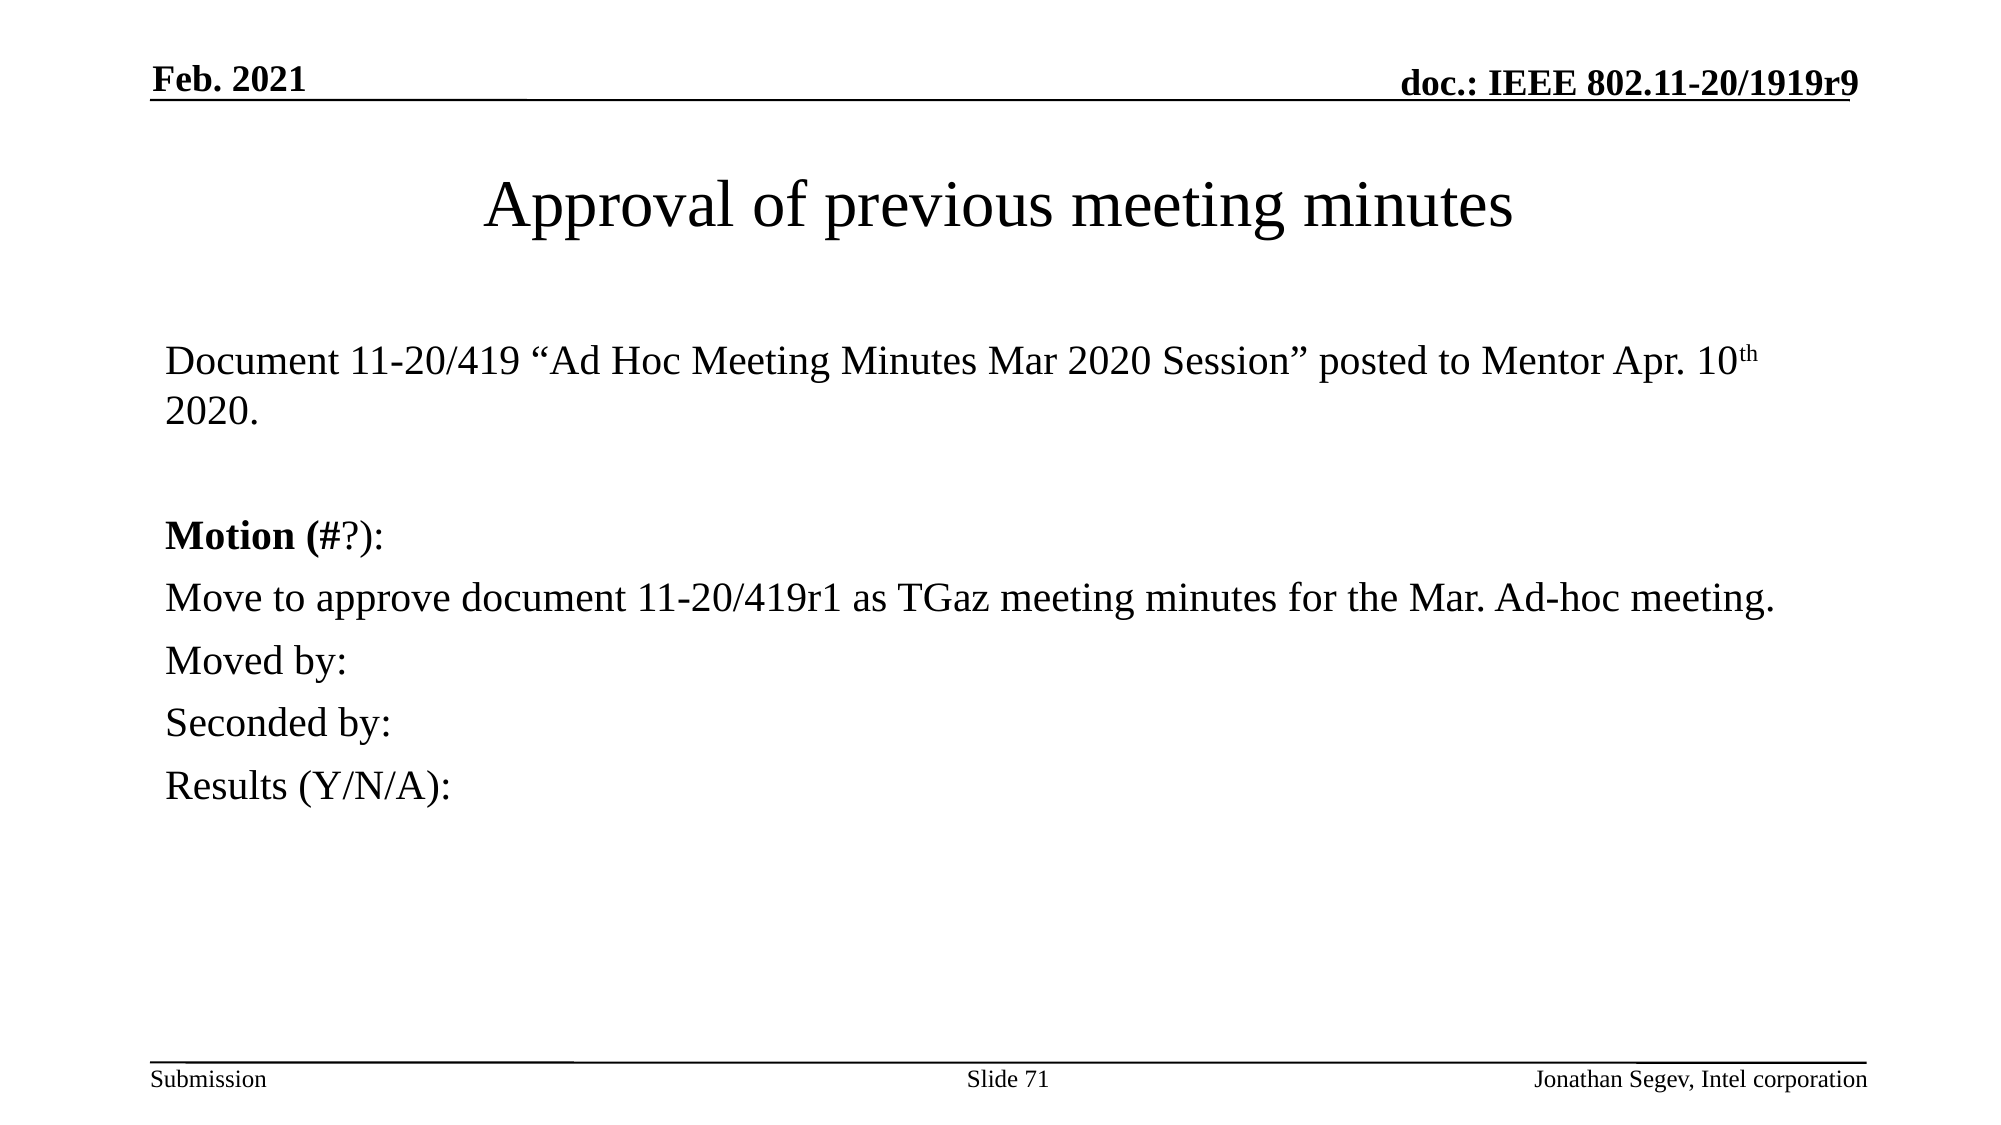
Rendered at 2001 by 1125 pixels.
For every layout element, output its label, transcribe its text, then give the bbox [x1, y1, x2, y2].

list Document 11-20/419 “Ad Hoc Meeting Minutes Mar 2020 Session” posted to Mentor Apr. 10th 2020. Motion (#?): Move to approve document 11-20/419r1 as TGaz meeting minutes for the Mar. Ad-hoc meeting. Moved by: Seconded by: Results (Y/N/A): [149, 324, 1850, 1000]
slide_number Slide 71 [950, 1061, 1067, 1123]
title Approval of previous meeting minutes [149, 112, 1850, 288]
footer Jonathan Segev, Intel corporation [1171, 1061, 1869, 1093]
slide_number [152, 54, 563, 100]
